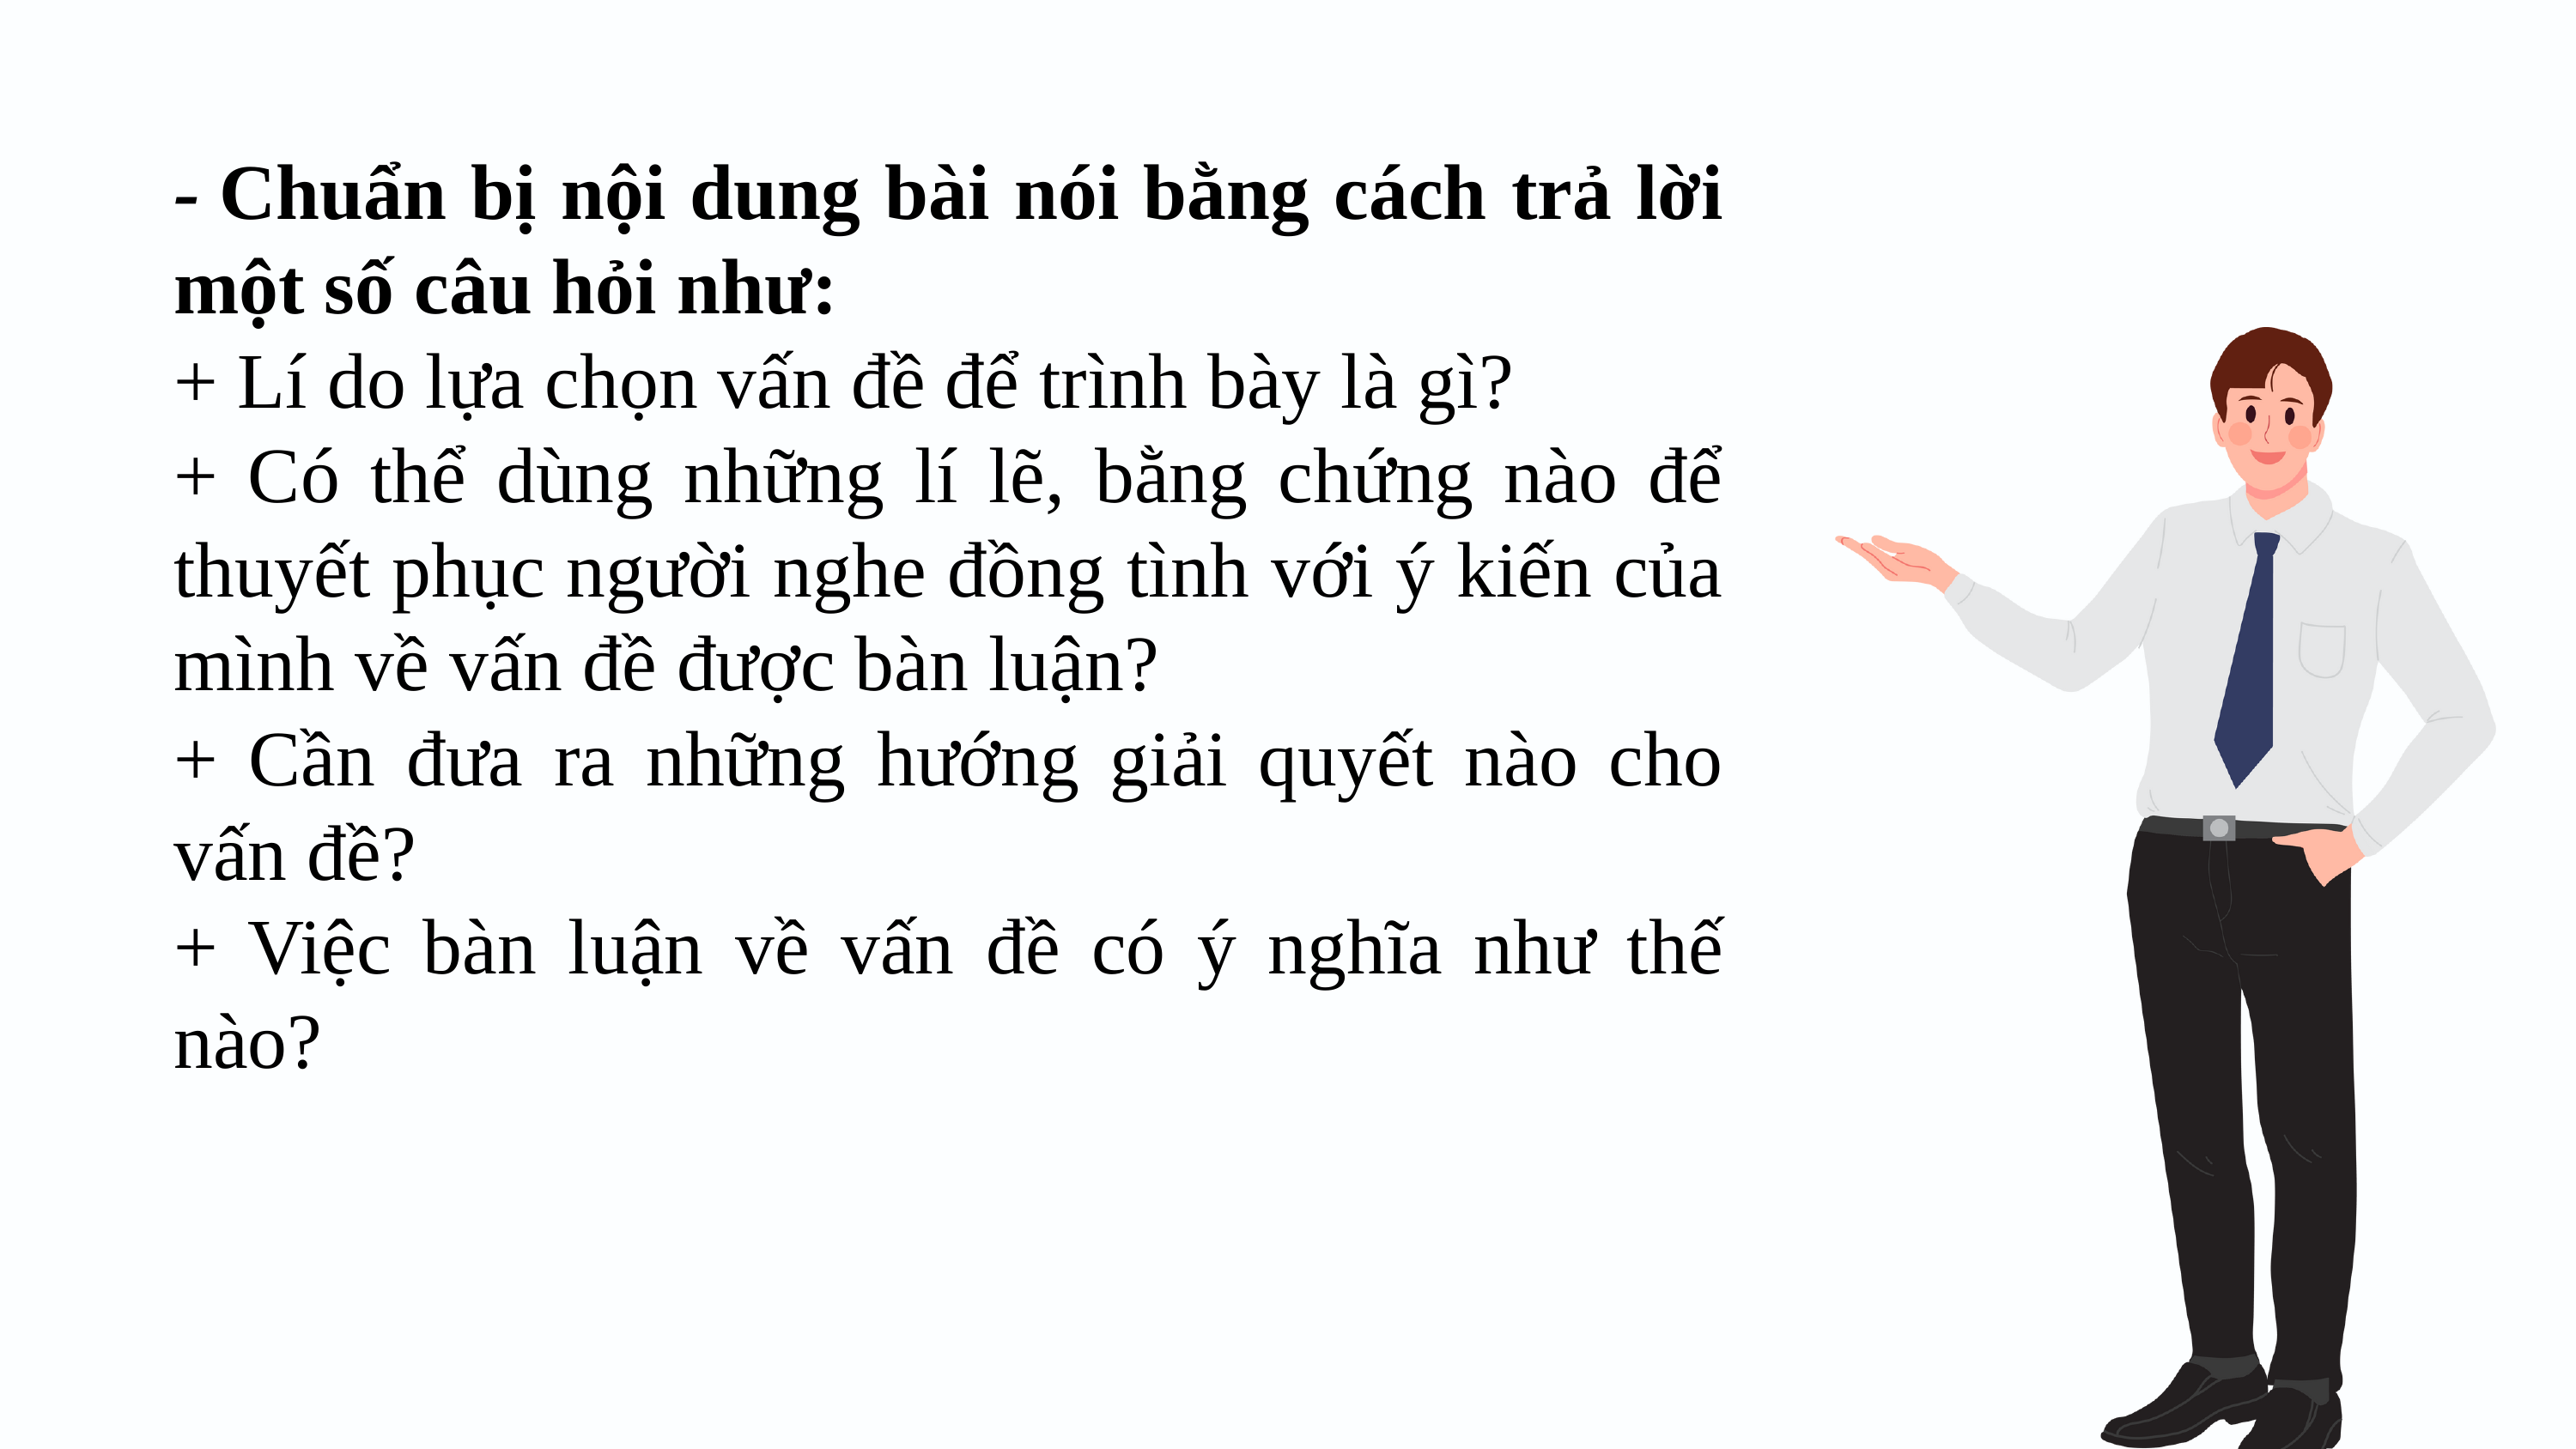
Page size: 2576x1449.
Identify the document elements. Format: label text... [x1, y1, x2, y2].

text_box [1835, 327, 2496, 1449]
text_box - Chuẩn bị nội dung bài nói bằng cách trả lời một số câu hỏi như: + Lí do lựa chọn vấn đề để trình bày là gì? + Có thể dùng những lí lẽ, bằng chứng nào để thuyết phục người nghe đồng tình với ý kiến của mình về vấn đề được bàn luận? + Cần đưa ra những hướng giải quyết nào cho vấn đề? + Việc bàn luận về vấn đề có ý nghĩa như thế nào? [161, 134, 1739, 1091]
